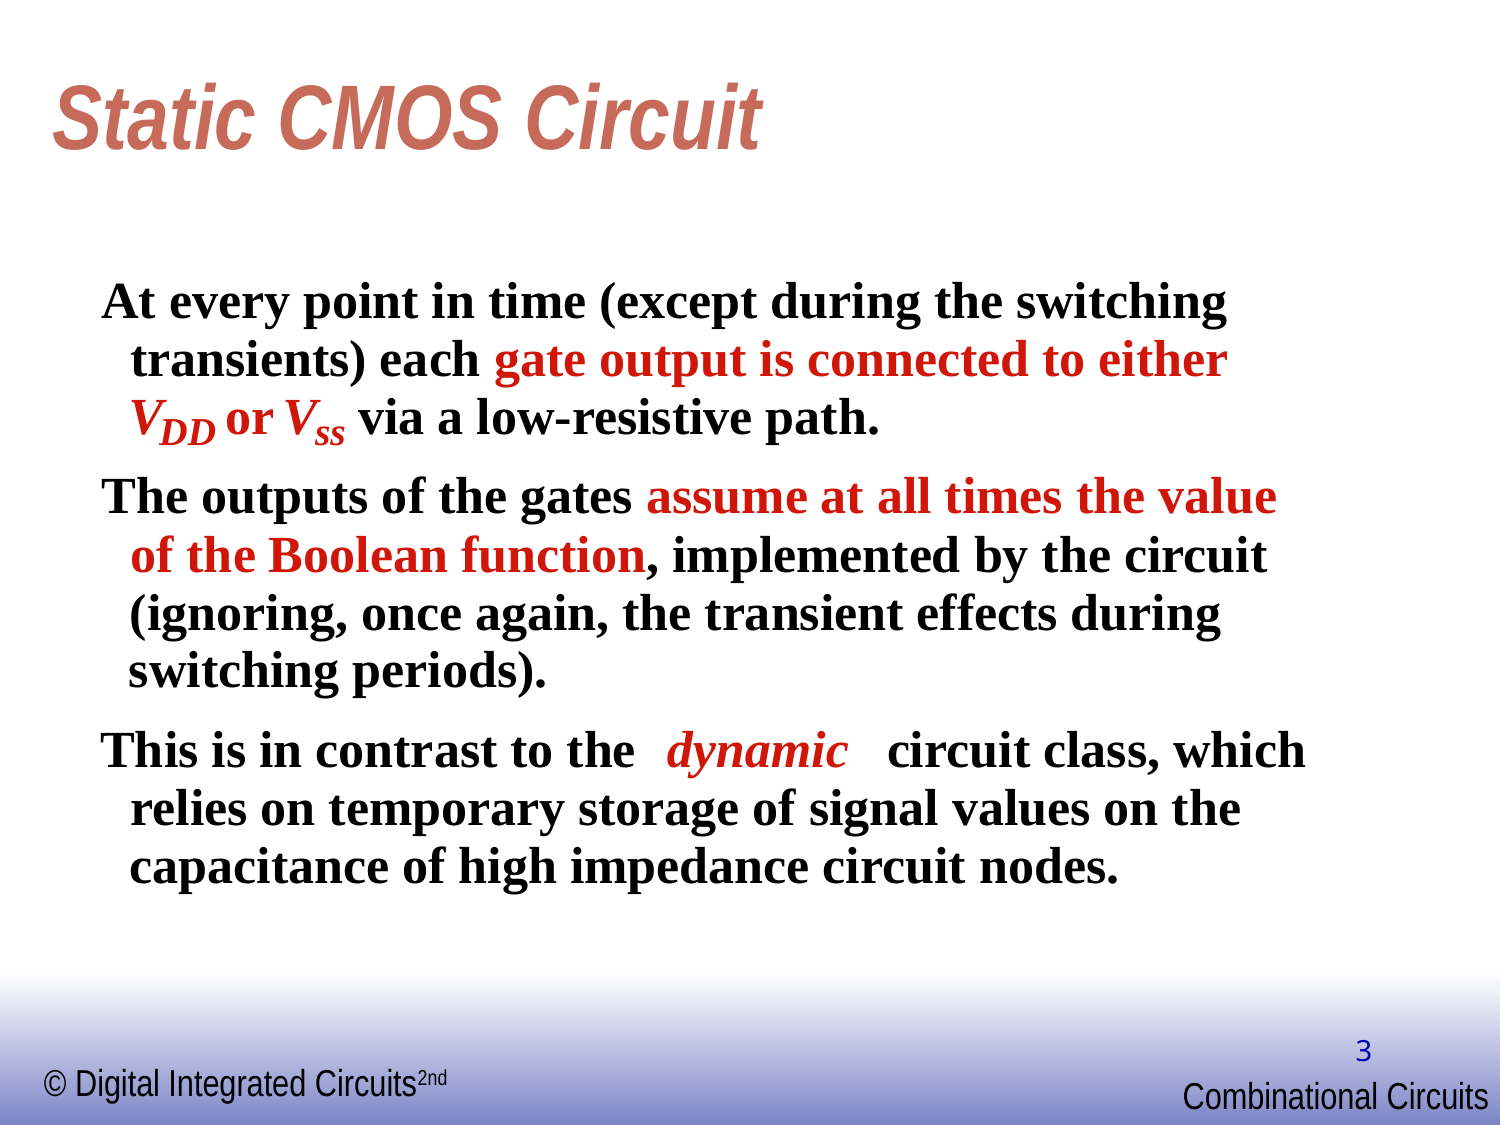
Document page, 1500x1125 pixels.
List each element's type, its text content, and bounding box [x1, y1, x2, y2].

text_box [99, 266, 1322, 895]
title Static CMOS Circuit [36, 36, 1463, 176]
slide_number 3 [1074, 1024, 1388, 1101]
